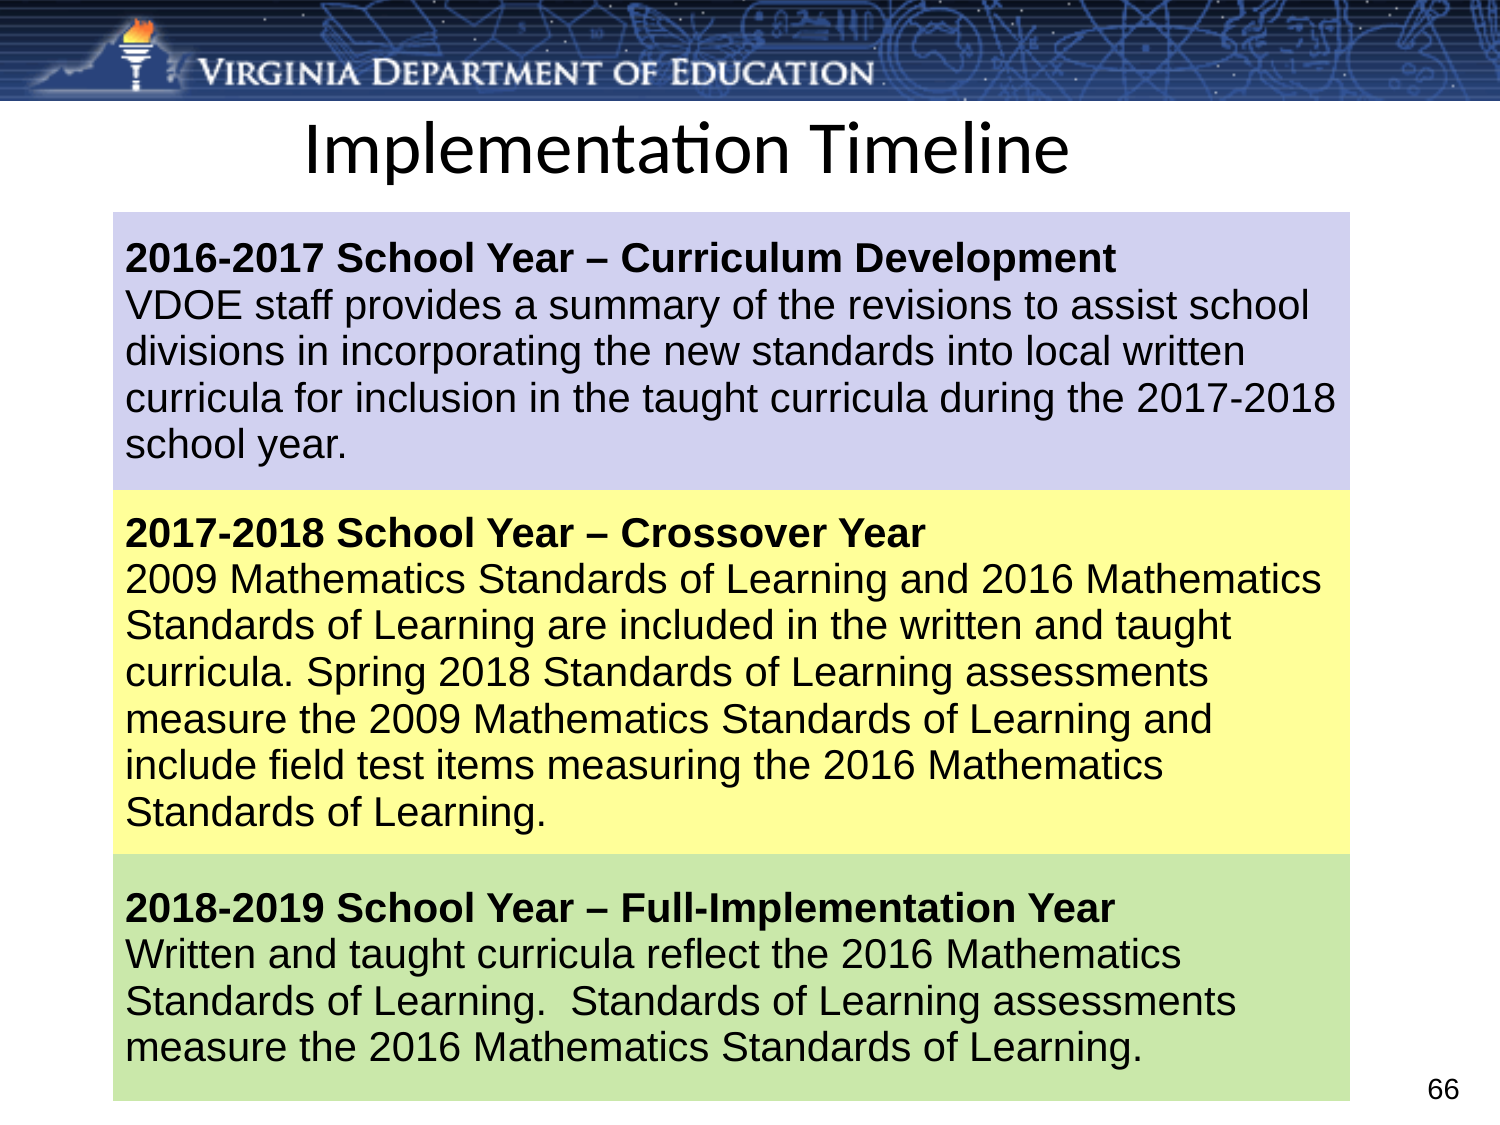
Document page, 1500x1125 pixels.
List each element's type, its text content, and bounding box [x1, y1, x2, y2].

table_cell 2017-2018 School Year – Crossover Year 2009 Mathematics Standards of Learning and 2016 Mathematics Standards of Learning are included in the written and taught curricula. Spring 2018 Standards of Learning assessments measure the 2009 Mathematics Standards of Learning and include field test items measuring the 2016 Mathematics Standards of Learning. [113, 490, 1350, 854]
slide_number 66 [1124, 1062, 1476, 1125]
picture [0, 0, 1500, 101]
table_cell 2018-2019 School Year – Full-Implementation Year Written and taught curricula reflect the 2016 Mathematics Standards of Learning. Standards of Learning assessments measure the 2016 Mathematics Standards of Learning. [113, 854, 1350, 1101]
title Implementation Timeline [0, 49, 1376, 238]
table_header 2016-2017 School Year – Curriculum Development VDOE staff provides a summary of the revisions to assist school divisions in incorporating the new standards into local written curricula for inclusion in the taught curricula during the 2017-2018 school year. [113, 212, 1350, 490]
